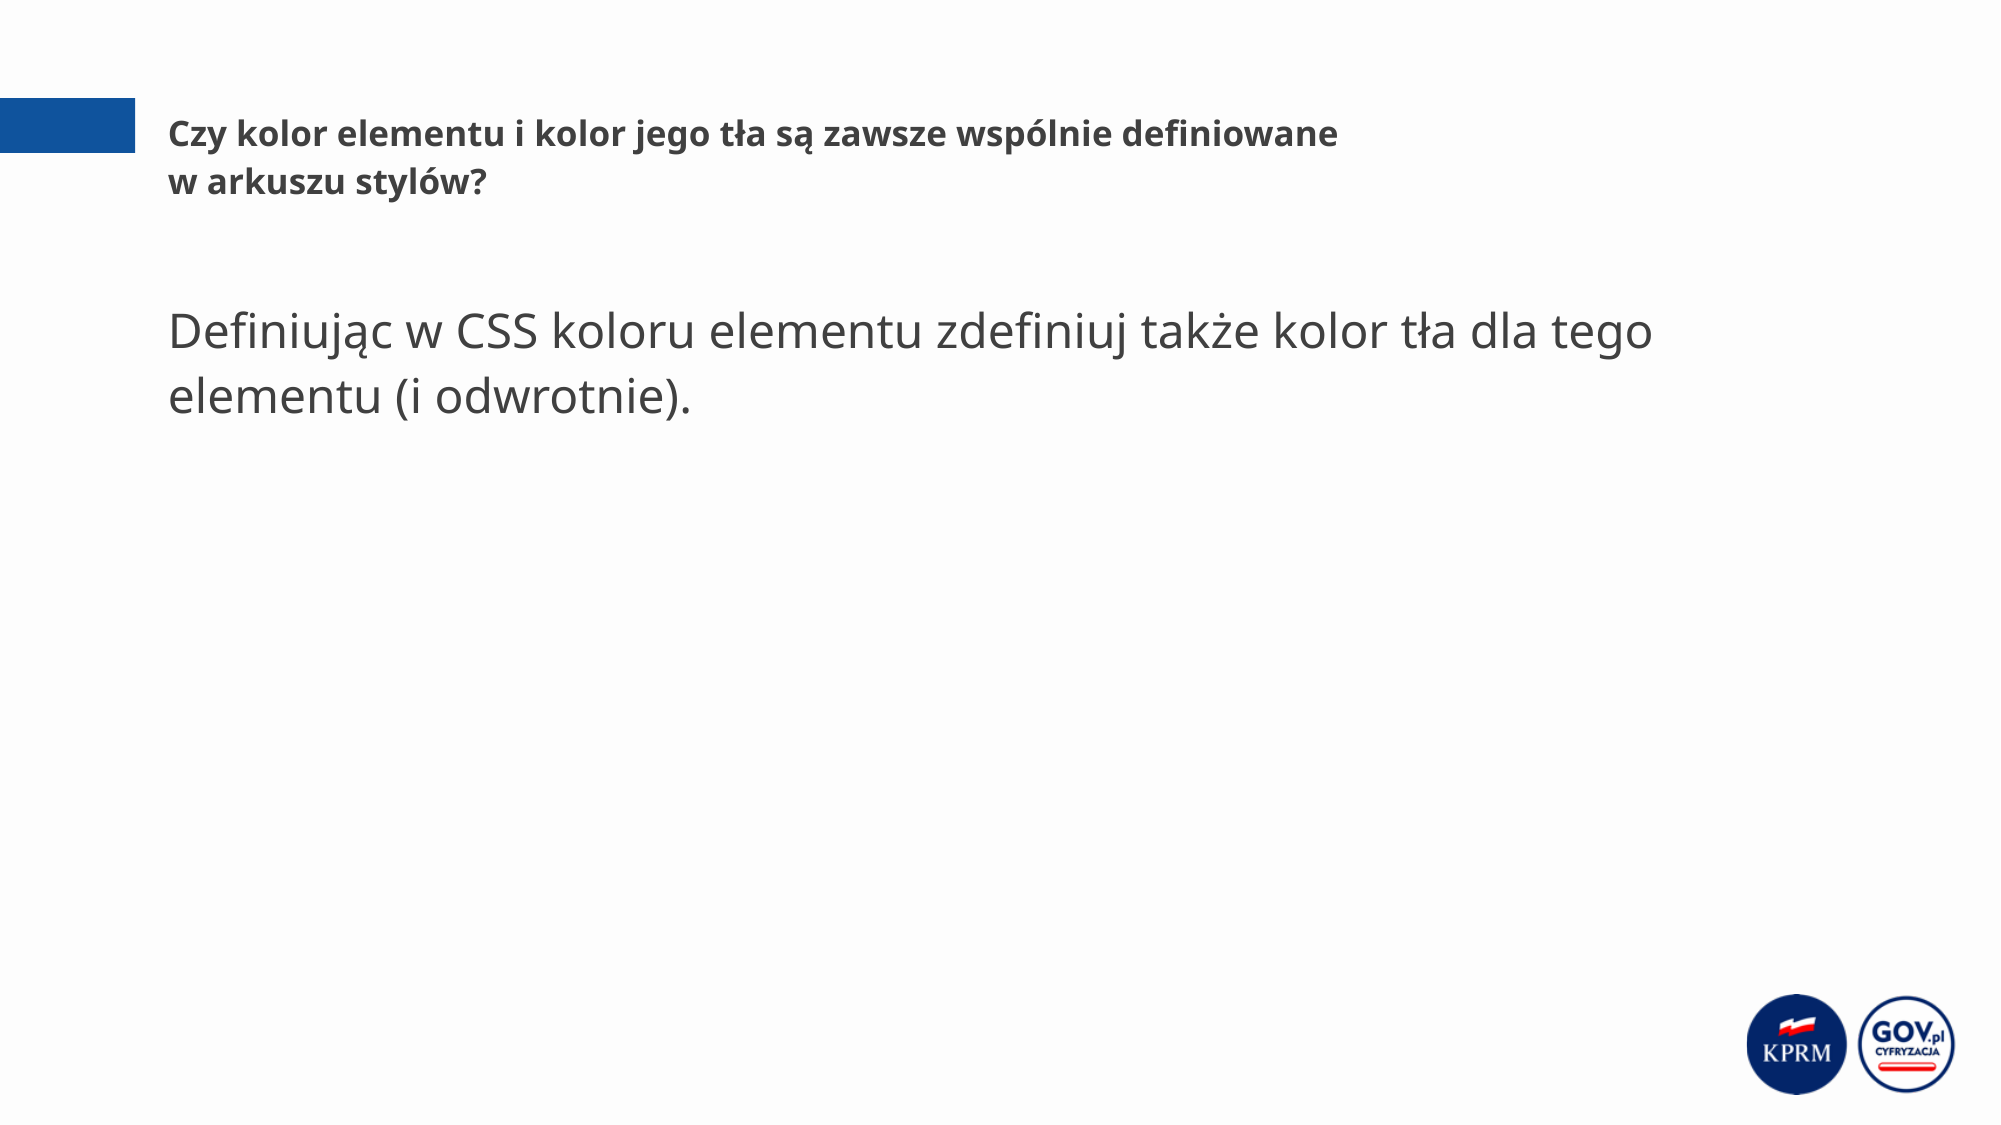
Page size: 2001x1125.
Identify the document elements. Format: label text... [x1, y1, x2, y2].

picture [1746, 986, 1965, 1103]
list Definiując w CSS koloru elementu zdefiniuj także kolor tła dla tego elementu (i odwrotnie). [152, 285, 1886, 1004]
title Czy kolor elementu i kolor jego tła są zawsze wspólnie definiowane w arkuszu stylów? [152, 98, 1886, 249]
